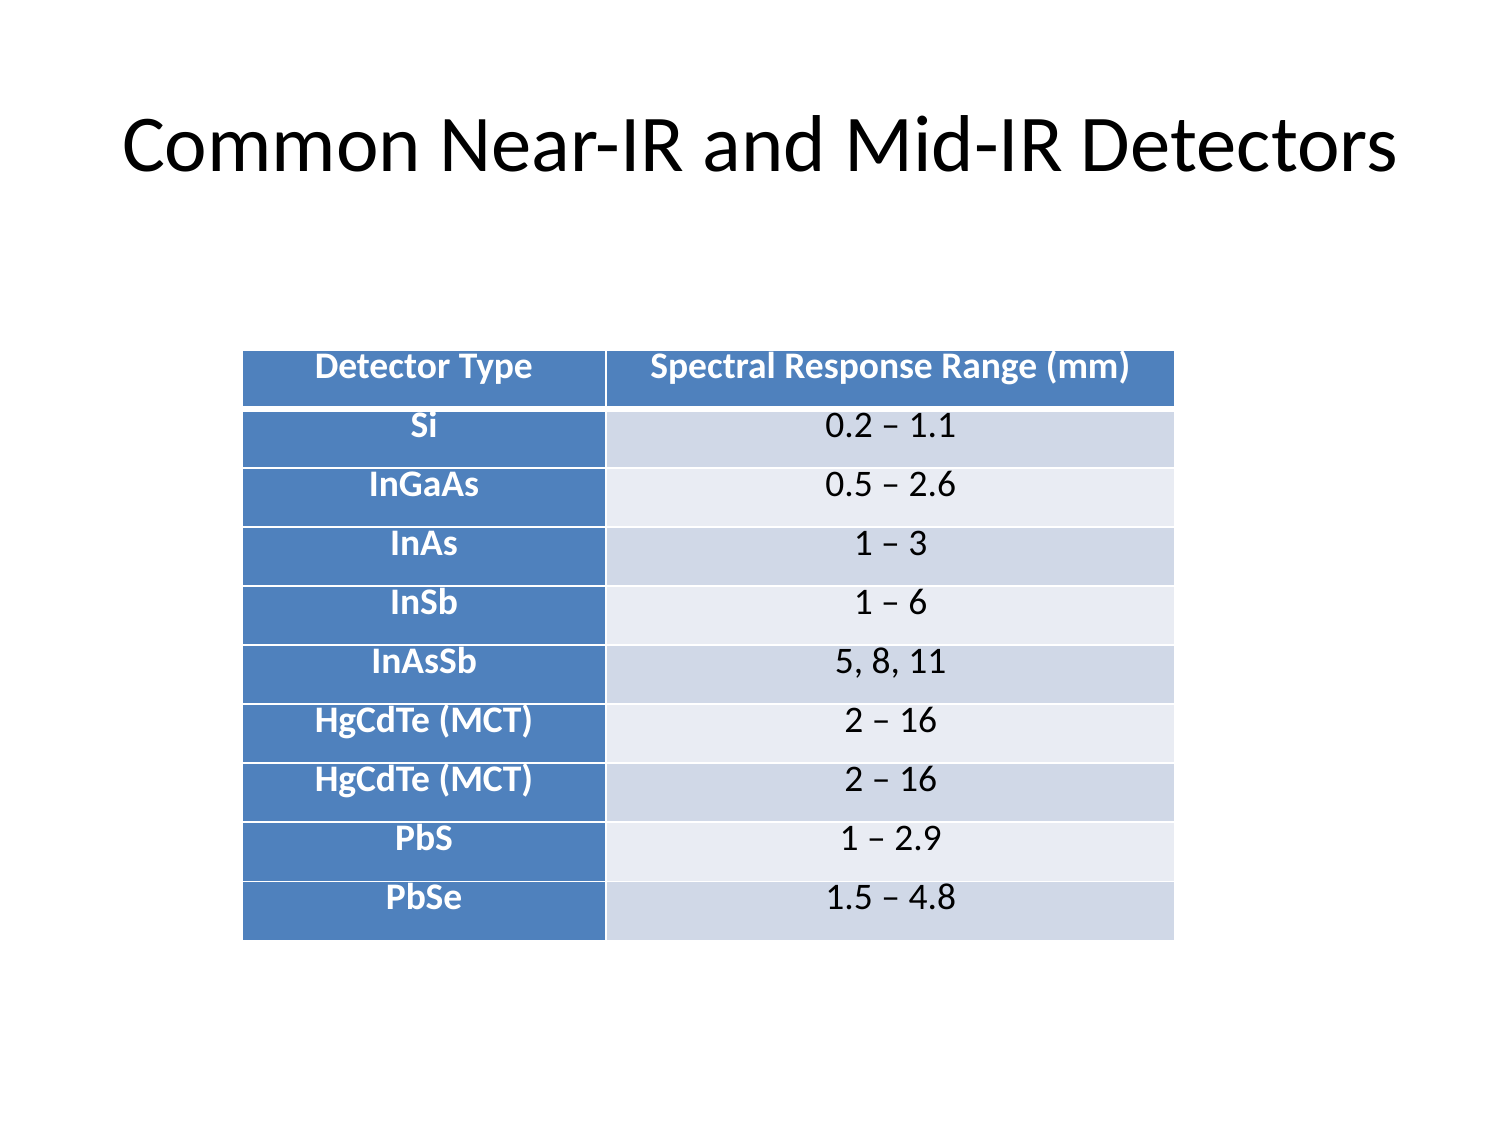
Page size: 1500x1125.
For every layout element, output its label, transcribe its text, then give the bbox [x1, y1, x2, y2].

table_cell InAs [243, 528, 605, 585]
table_cell 5, 8, 11 [607, 646, 1174, 703]
table_cell Si [243, 412, 605, 467]
table_cell 2 – 16 [607, 764, 1174, 821]
table_cell 0.2 – 1.1 [607, 412, 1174, 467]
table_cell 1 – 2.9 [607, 823, 1174, 881]
table_cell PbSe [243, 882, 605, 940]
table_cell HgCdTe (MCT) [243, 705, 605, 762]
title Common Near-IR and Mid-IR Detectors [75, 45, 1447, 233]
table_cell 0.5 – 2.6 [607, 469, 1174, 526]
table_cell PbS [243, 823, 605, 881]
table_cell InSb [243, 587, 605, 644]
table_cell InAsSb [243, 646, 605, 703]
table_header Detector Type [243, 351, 605, 406]
table_cell HgCdTe (MCT) [243, 764, 605, 821]
table_header Spectral Response Range (mm) [607, 351, 1174, 406]
table_cell 2 – 16 [607, 705, 1174, 762]
table_cell 1 – 3 [607, 528, 1174, 585]
table_cell 1 – 6 [607, 587, 1174, 644]
table_cell 1.5 – 4.8 [607, 882, 1174, 940]
table_cell InGaAs [243, 469, 605, 526]
